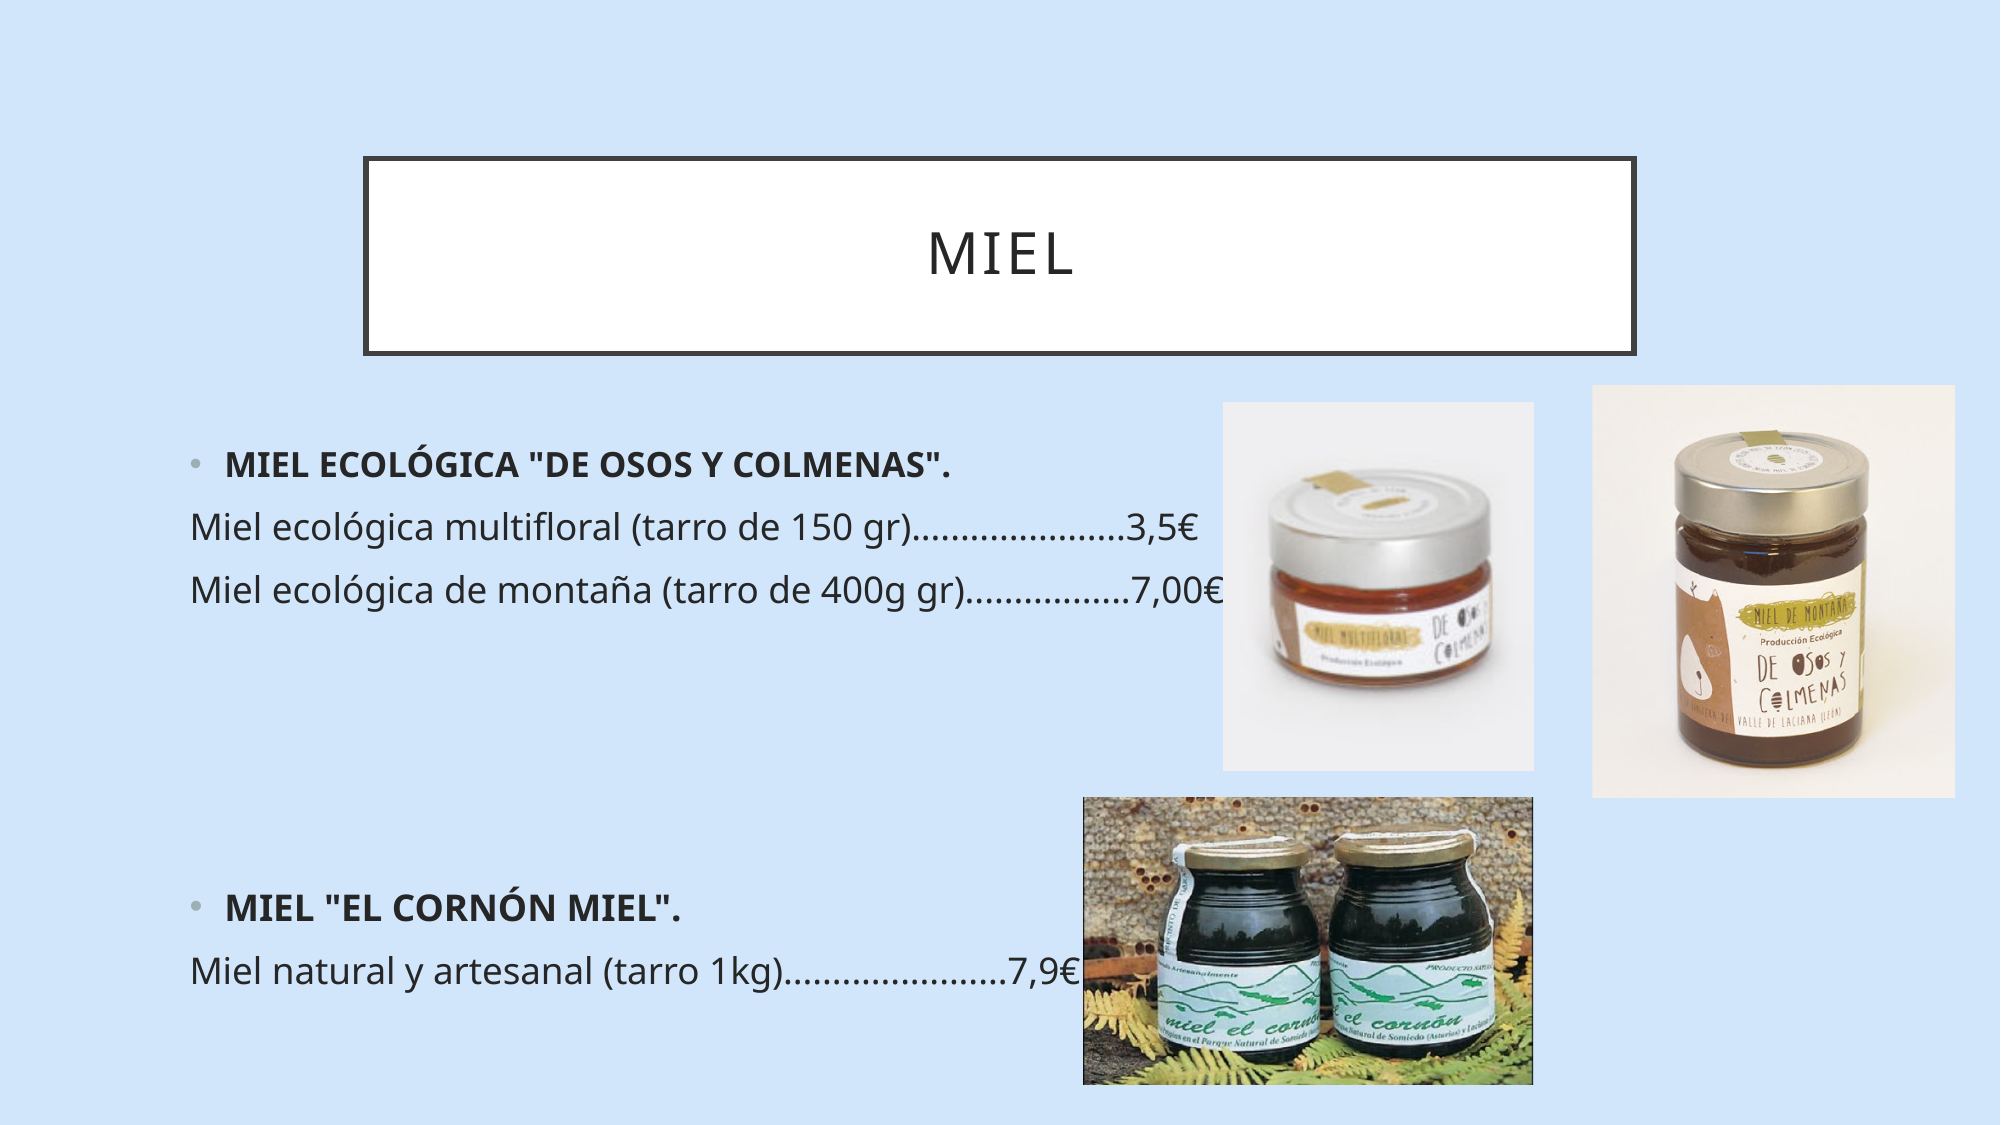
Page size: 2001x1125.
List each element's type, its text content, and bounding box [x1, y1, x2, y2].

picture [1222, 402, 1534, 771]
picture [1083, 797, 1534, 1085]
title MIEL [363, 156, 1637, 356]
list MIEL ECOLÓGICA "DE OSOS Y COLMENAS". Miel ecológica multifloral (tarro de 150 gr)......................3,5€ Miel ecológica de montaña (tarro de 400g gr).................7,00€ MIEL "EL CORNÓN MIEL". Miel natural y artesanal (tarro 1kg).......................7,9€ [174, 435, 1263, 1010]
picture [1592, 384, 1956, 798]
